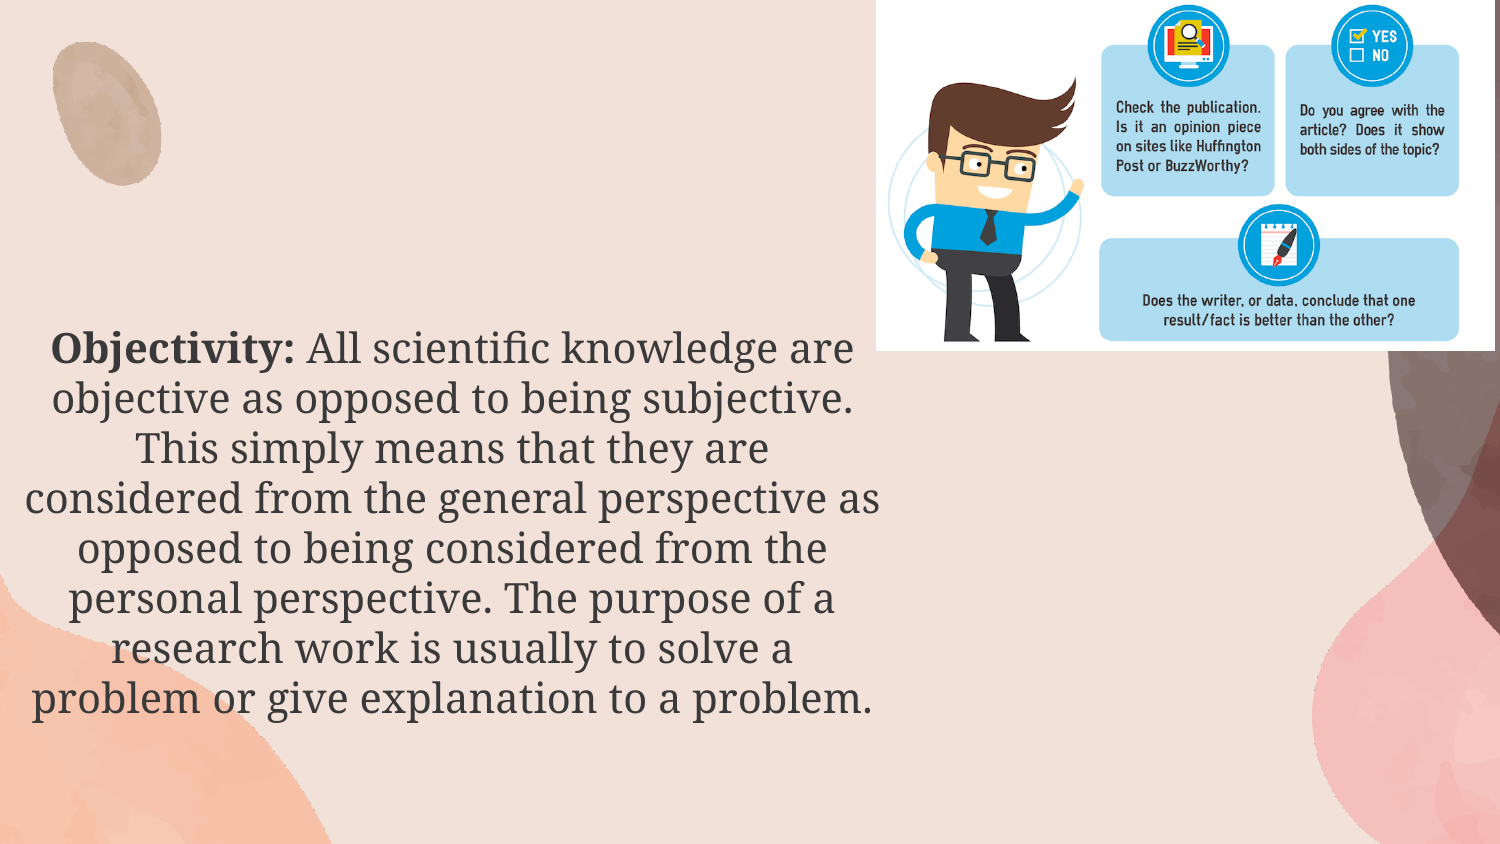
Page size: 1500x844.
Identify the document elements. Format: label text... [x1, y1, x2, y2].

picture [0, 0, 1500, 844]
title Objectivity: All scientific knowledge are objective as opposed to being subjective. This simply means that they are considered from the general perspective as opposed to being considered from the personal perspective. The purpose of a research work is usually to solve a problem or give explanation to a problem. [5, 306, 899, 844]
